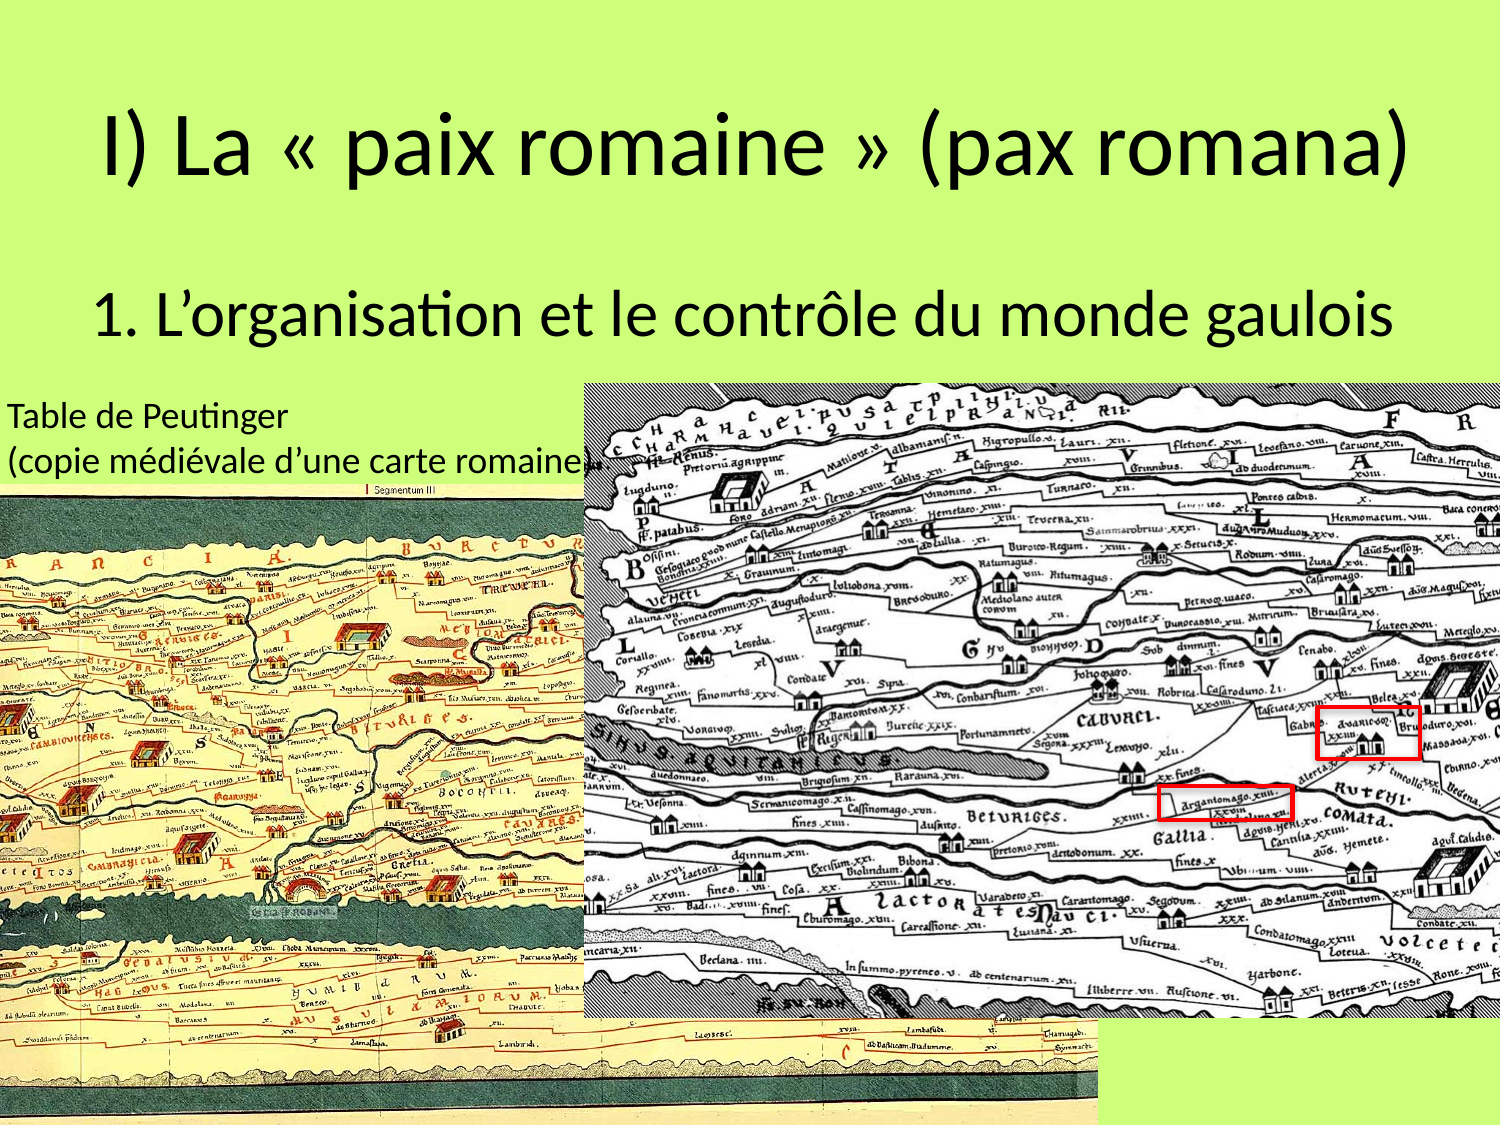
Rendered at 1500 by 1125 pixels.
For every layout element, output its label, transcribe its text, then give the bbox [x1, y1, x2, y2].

text_box Table de Peutinger (copie médiévale d’une carte romaine) [0, 383, 583, 482]
picture [0, 383, 1500, 1125]
title I) La « paix romaine » (pax romana) [41, 45, 1473, 233]
list 1. L’organisation et le contrôle du monde gaulois [75, 262, 1472, 383]
